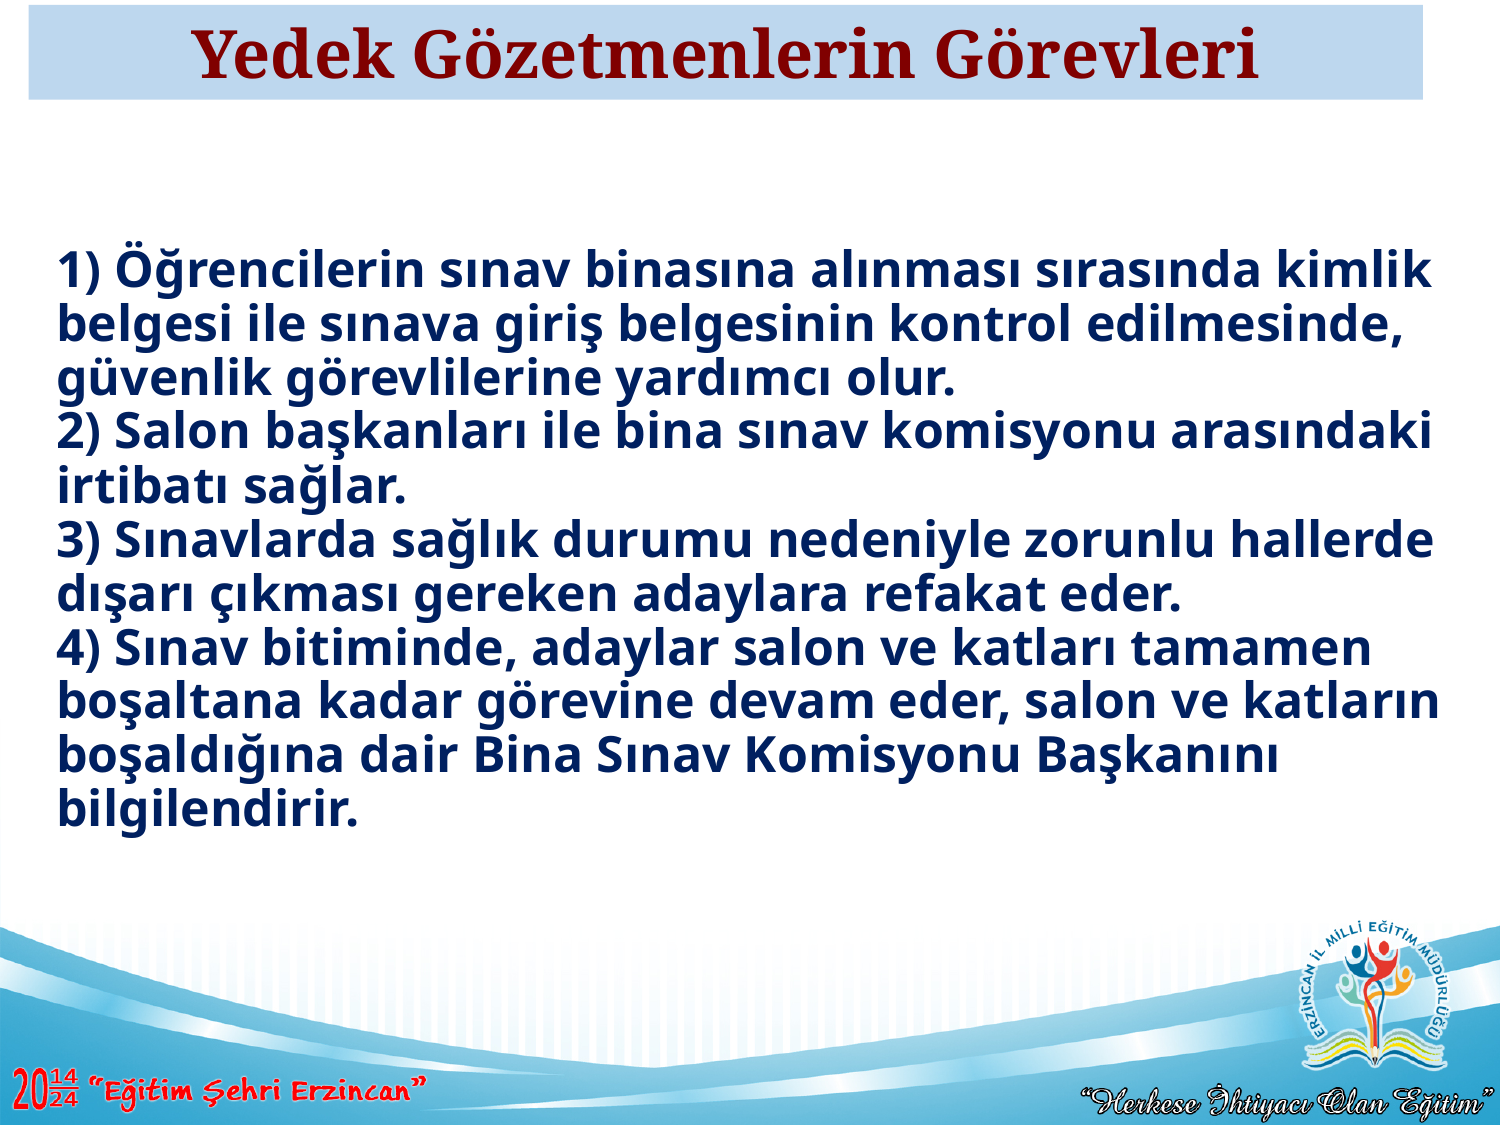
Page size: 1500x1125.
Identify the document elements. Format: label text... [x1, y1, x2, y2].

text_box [1, 884, 1495, 1125]
title 1) Öğrencilerin sınav binasına alınması sırasında kimlik belgesi ile sınava giriş belgesinin kontrol edilmesinde, güvenlik görevlilerine yardımcı olur. 2) Salon başkanları ile bina sınav komisyonu arasındaki irtibatı sağlar. 3) Sınavlarda sağlık durumu nedeniyle zorunlu hallerde dışarı çıkması gereken adaylara refakat eder. 4) Sınav bitiminde, adaylar salon ve katları tamamen boşaltana kadar görevine devam eder, salon ve katların boşaldığına dair Bina Sınav Komisyonu Başkanını bilgilendirir. [41, 139, 1466, 884]
text_box Yedek Gözetmenlerin Görevleri [28, 4, 1423, 100]
picture [0, 0, 1500, 1125]
